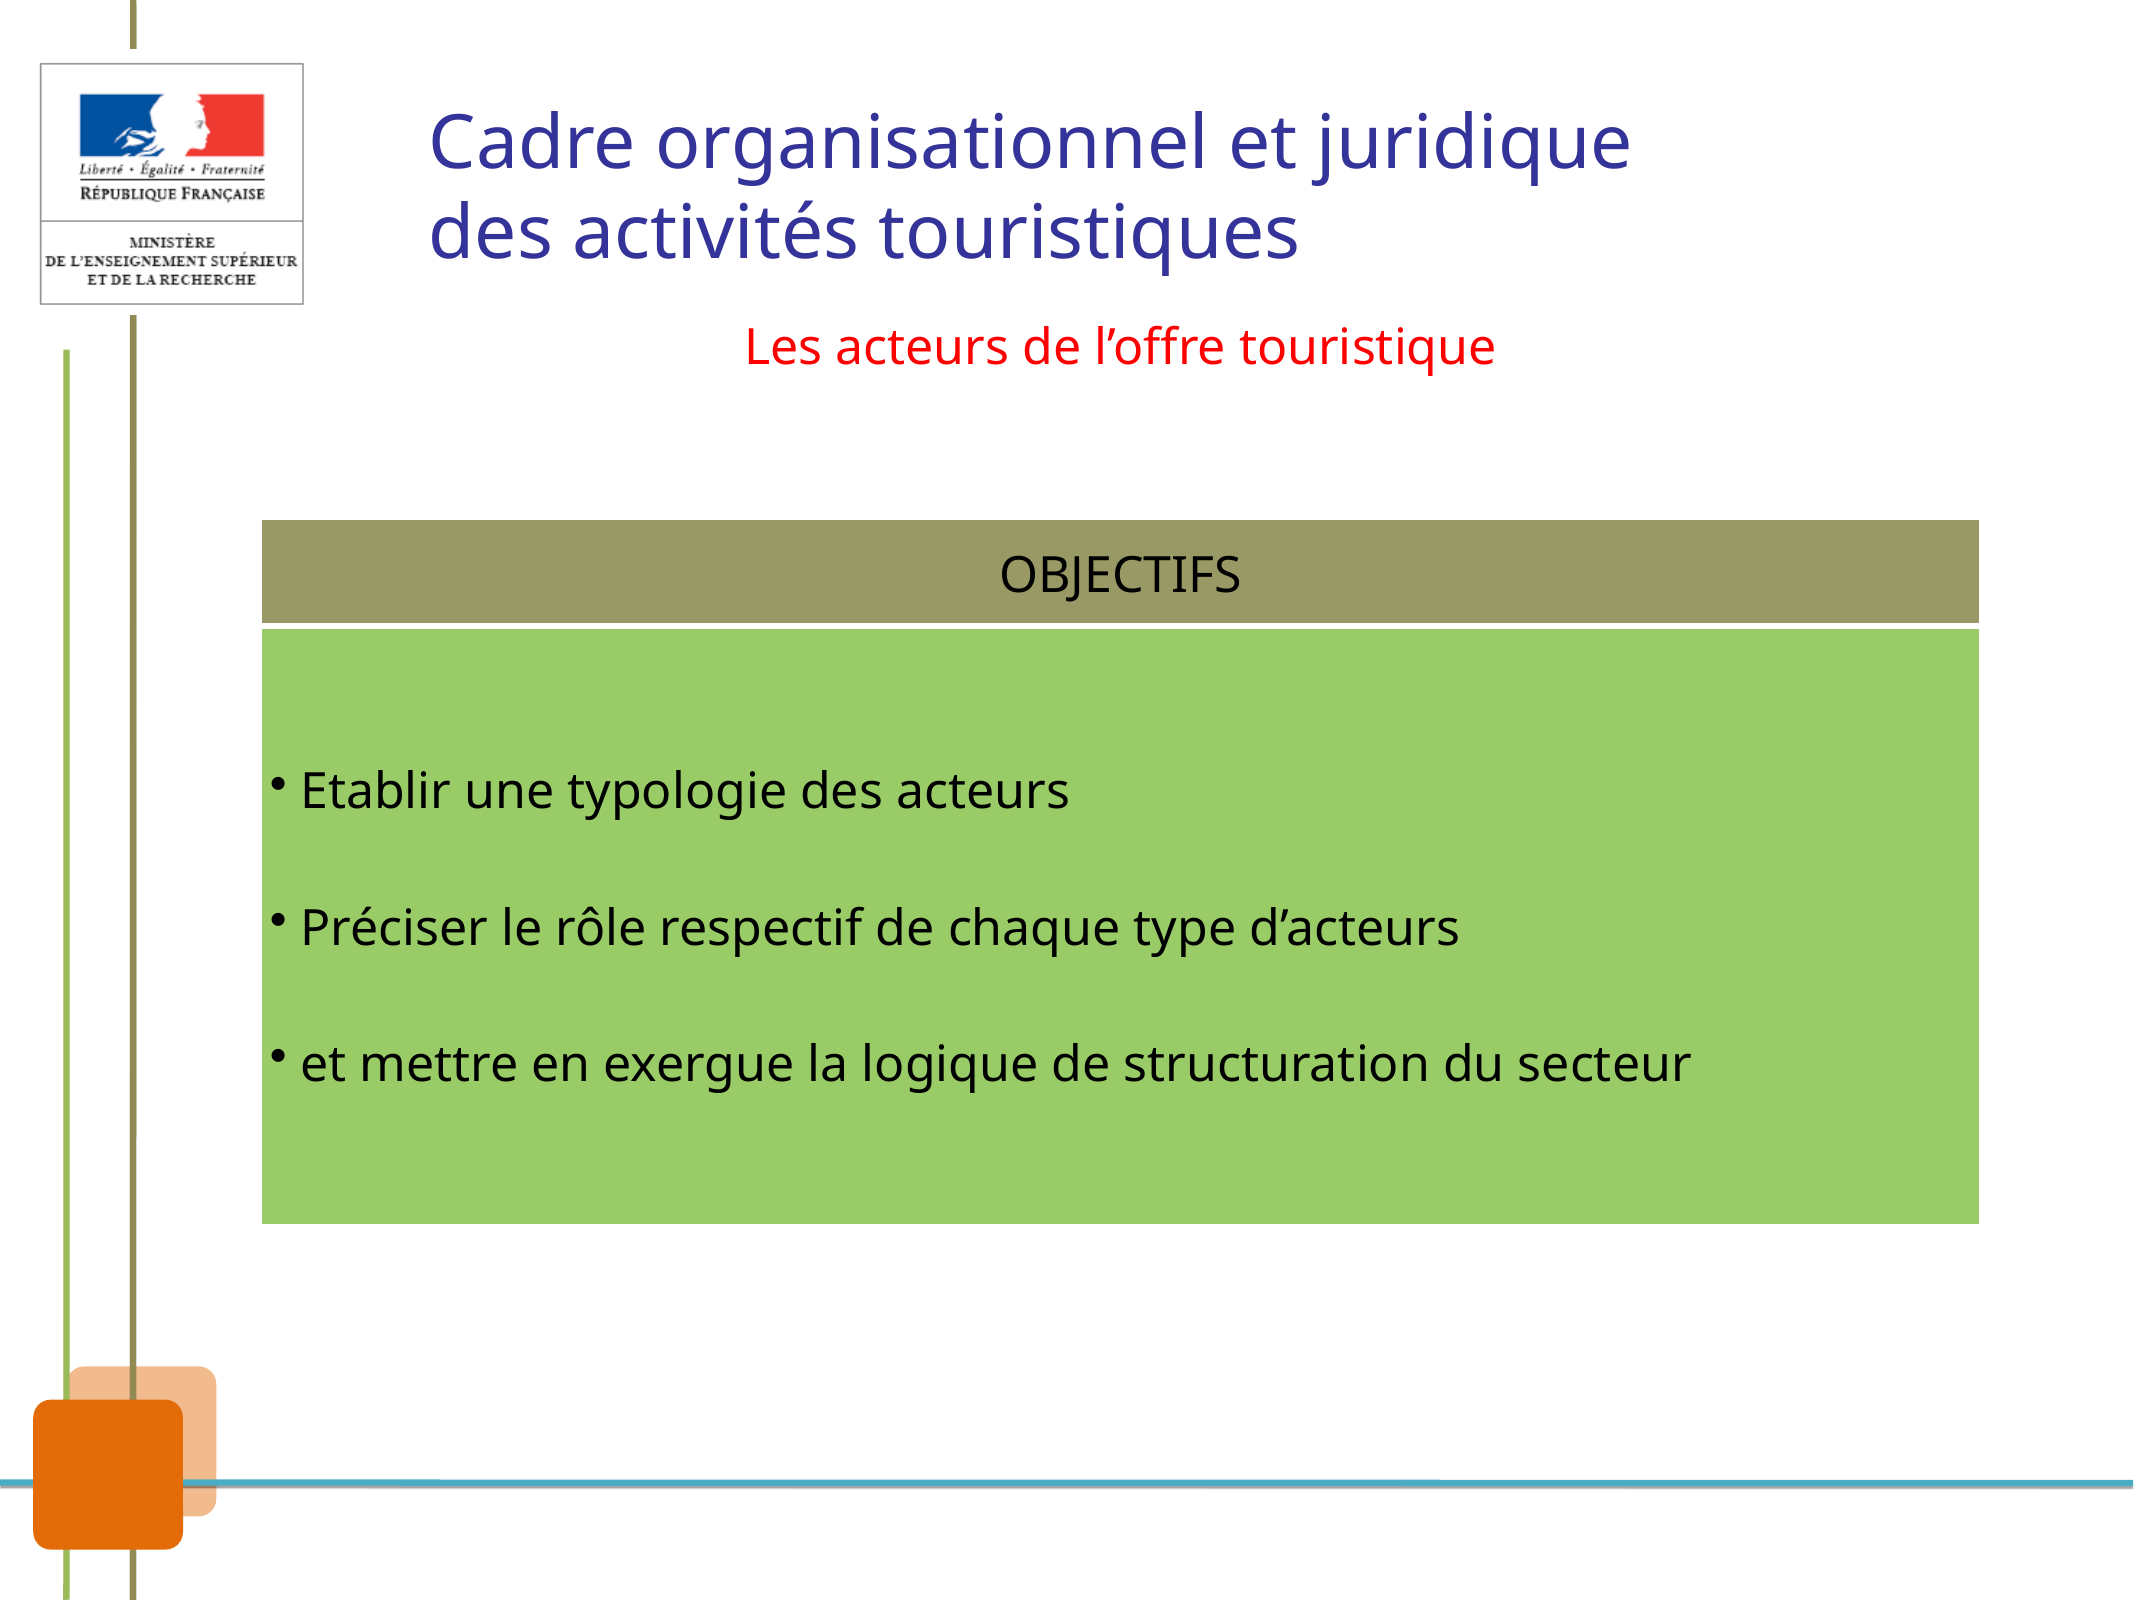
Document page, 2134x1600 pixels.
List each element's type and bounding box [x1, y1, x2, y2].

text_box [32, 49, 314, 315]
text_box [0, 0, 2134, 1600]
